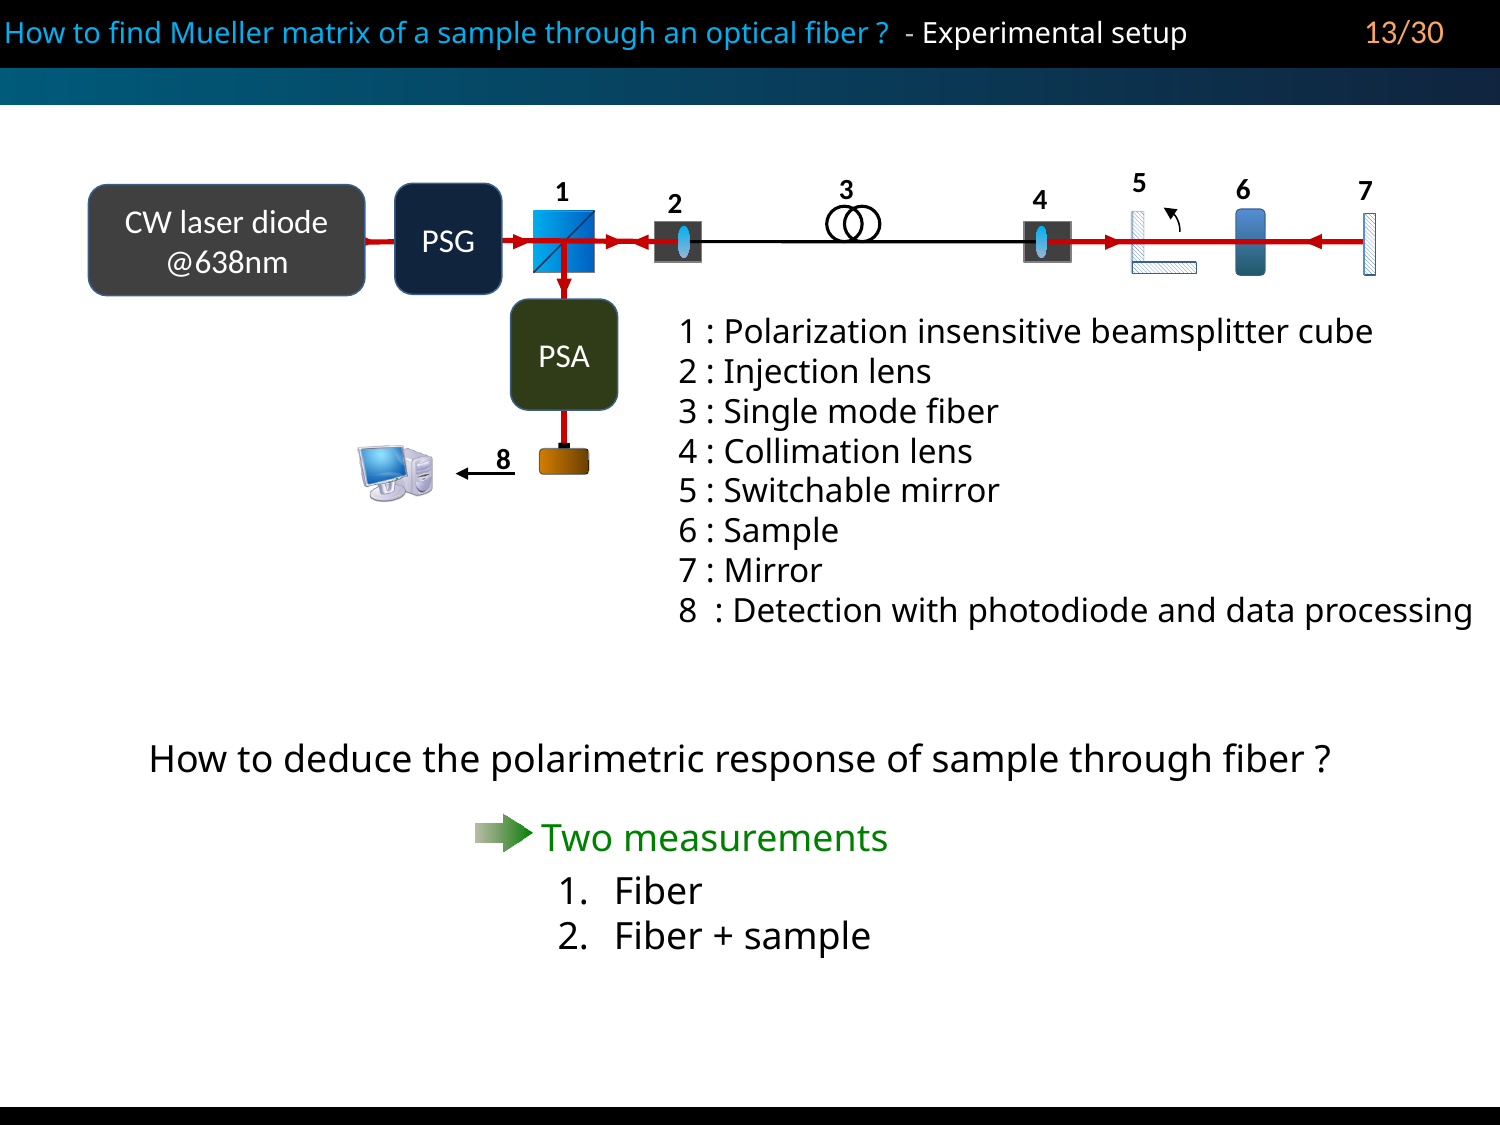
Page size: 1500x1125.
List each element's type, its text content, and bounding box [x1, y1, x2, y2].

text_box 6 [1233, 162, 1251, 213]
text_box [635, 232, 649, 238]
text_box [842, 204, 882, 240]
text_box [510, 232, 526, 238]
text_box 1 : Polarization insensitive beamsplitter cube 2 : Injection lens 3 : Single mode fiber 4 : Collimation lens 5 : Switchable mirror 6 : Sample 7 : Mirror 8 : Detection with photodiode and data processing [663, 302, 1500, 637]
text_box PSA [508, 297, 620, 413]
text_box [1233, 206, 1268, 239]
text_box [654, 221, 702, 263]
text_box 4 [1030, 172, 1048, 219]
text_box 1 [554, 164, 563, 209]
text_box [533, 250, 559, 273]
text_box [1156, 207, 1181, 232]
text_box 2 [665, 176, 683, 219]
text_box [568, 250, 595, 273]
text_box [533, 210, 595, 238]
text_box How to deduce the polarimetric response of sample through fiber ? [133, 727, 1347, 833]
text_box 3 [836, 162, 854, 213]
text_box CW laser diode @638nm [86, 182, 368, 298]
text_box 5 [1129, 156, 1147, 207]
text_box [1102, 232, 1123, 240]
text_box Fiber Fiber + sample [543, 859, 1181, 965]
text_box [1233, 249, 1268, 278]
text_box 7 [1355, 164, 1373, 215]
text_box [0, 0, 1500, 105]
text_box [568, 281, 574, 293]
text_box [1023, 221, 1072, 263]
picture [355, 434, 434, 513]
text_box [824, 206, 849, 240]
text_box 8 [493, 432, 511, 472]
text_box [1158, 235, 1171, 300]
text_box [1131, 249, 1145, 274]
text_box [603, 232, 621, 238]
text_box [1363, 213, 1377, 276]
text_box Two measurements [526, 806, 904, 867]
text_box [473, 811, 526, 854]
text_box [1303, 231, 1325, 240]
text_box [0, 1105, 1500, 1125]
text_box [539, 442, 589, 475]
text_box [1131, 211, 1145, 240]
text_box PSG [392, 181, 505, 297]
